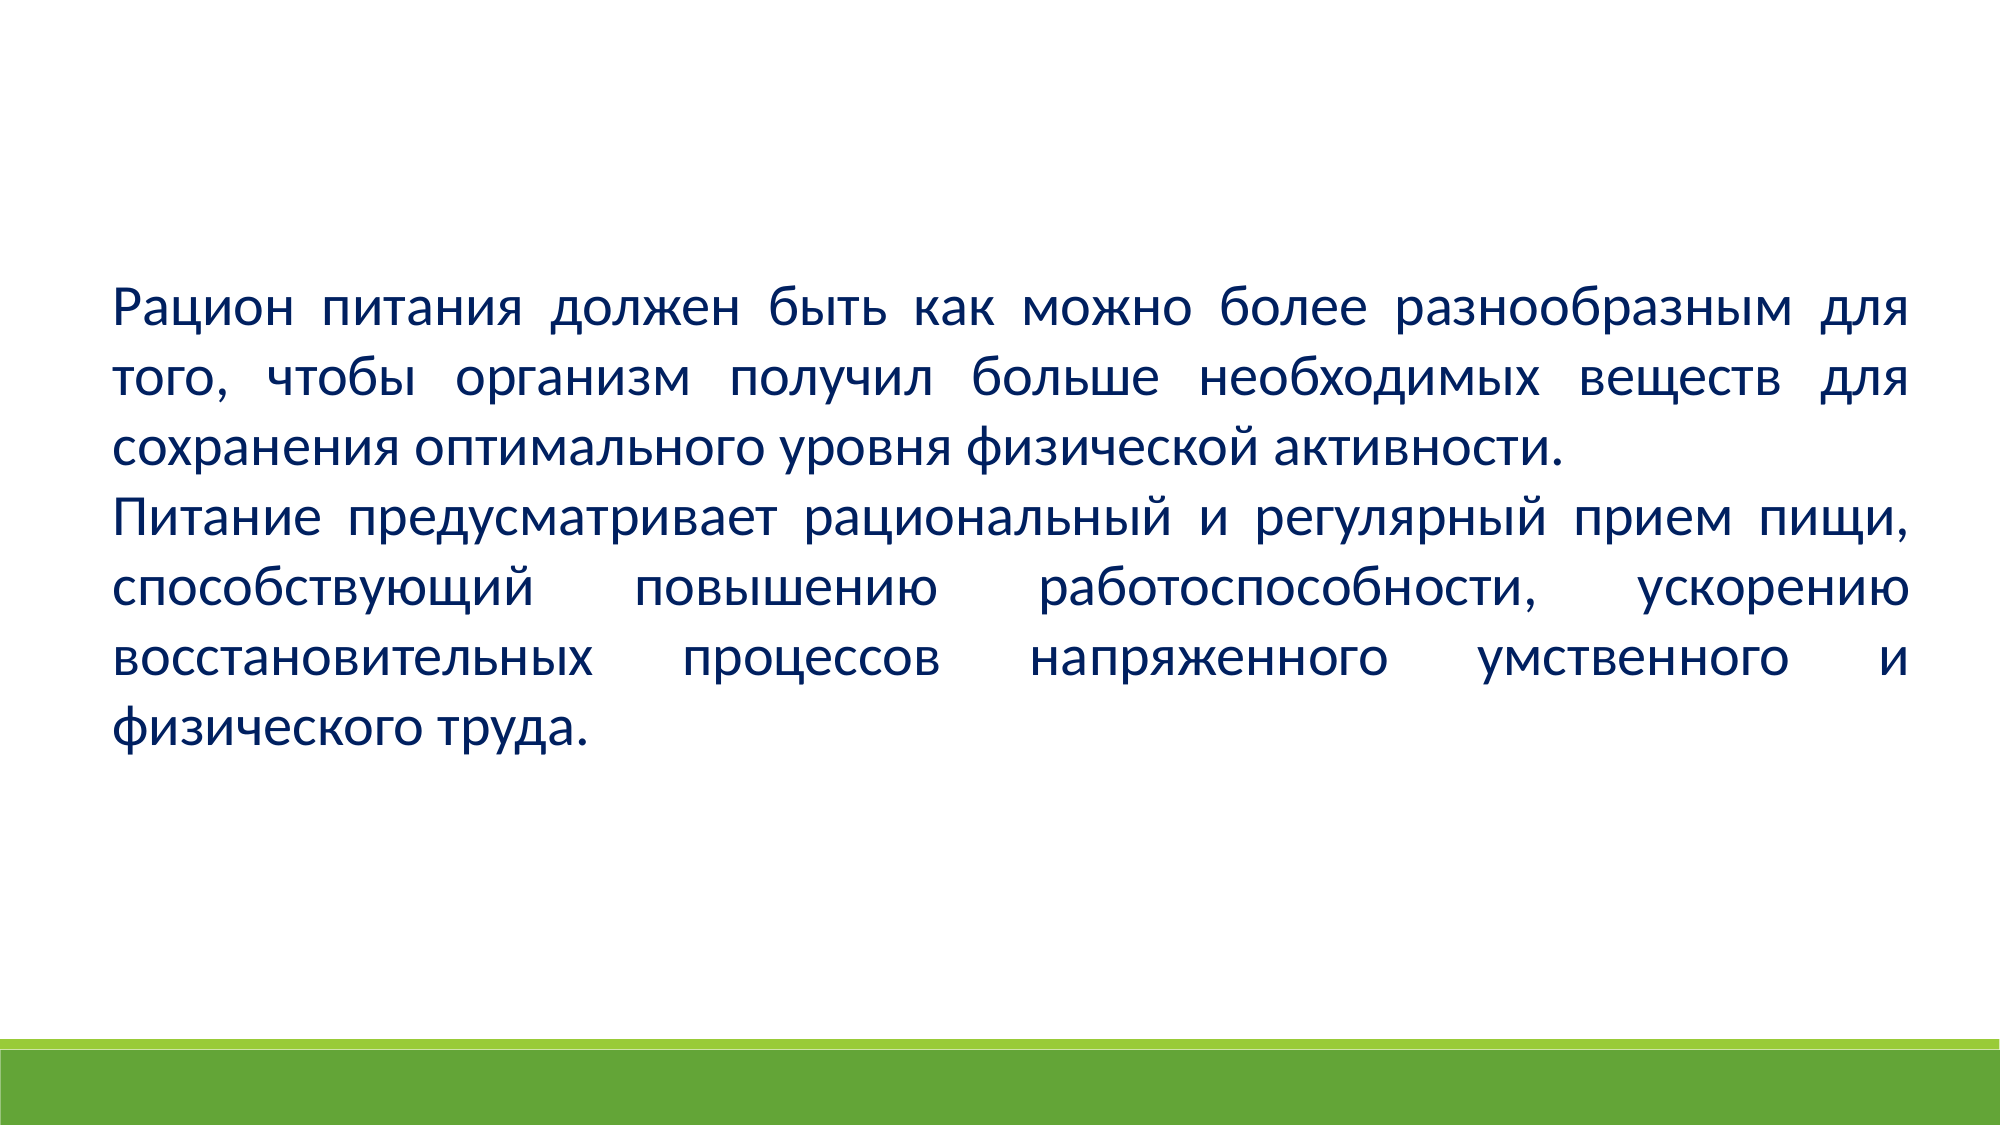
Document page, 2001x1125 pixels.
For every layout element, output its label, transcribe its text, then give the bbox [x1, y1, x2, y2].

text_box Рацион питания должен быть как можно более разнообразным для того, чтобы организм получил больше необходимых веществ для сохранения оптимального уровня физической активности. Питание предусматривает рациональный и регулярный прием пищи, способствующий повышению работоспособности, ускорению восстановительных процессов напряженного умственного и физического труда. [97, 259, 1926, 765]
